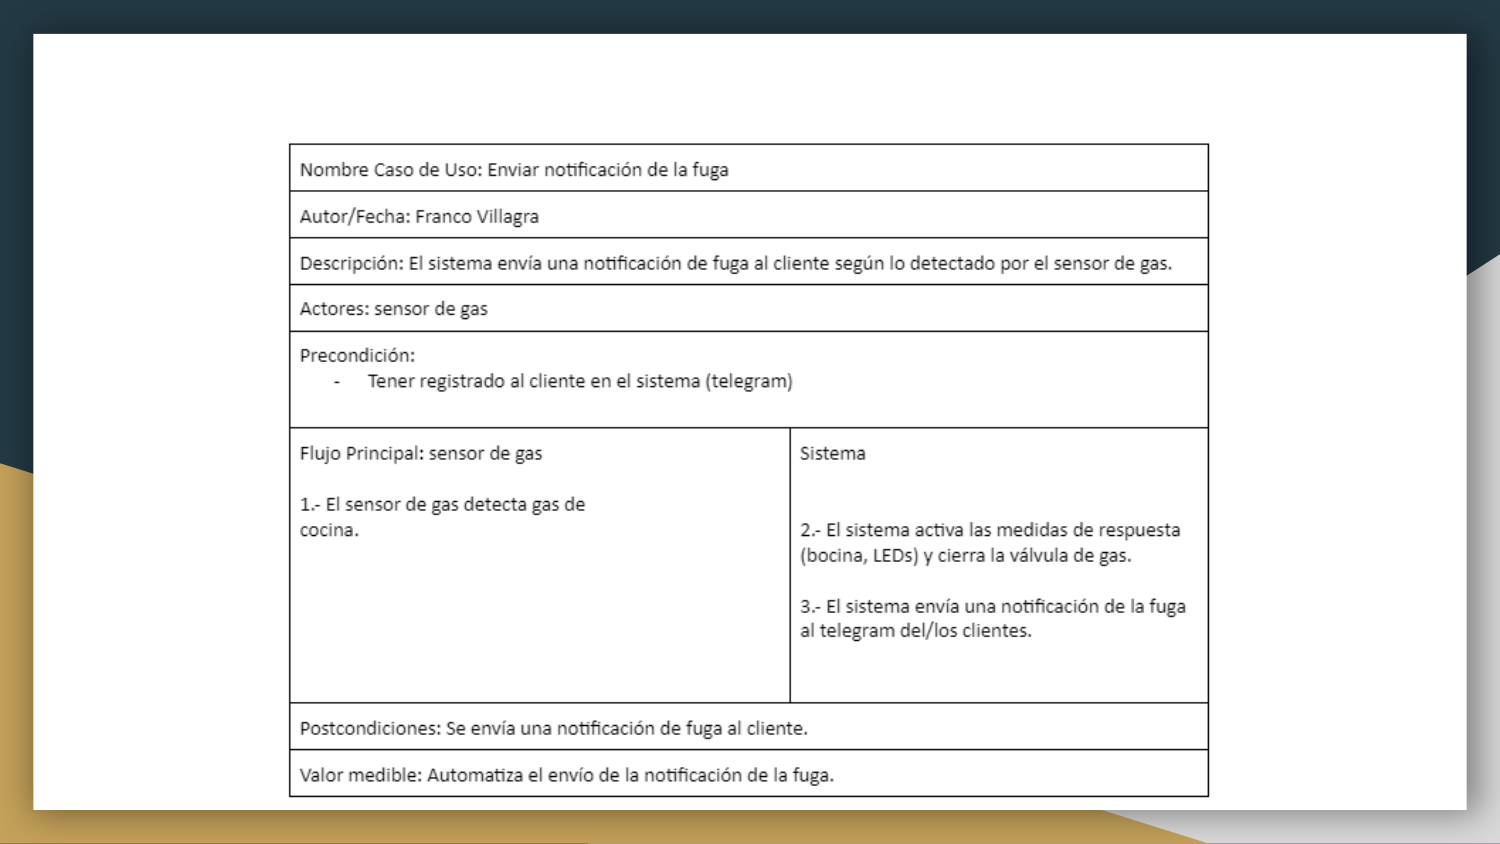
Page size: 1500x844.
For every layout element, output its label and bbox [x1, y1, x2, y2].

picture [285, 138, 1215, 803]
